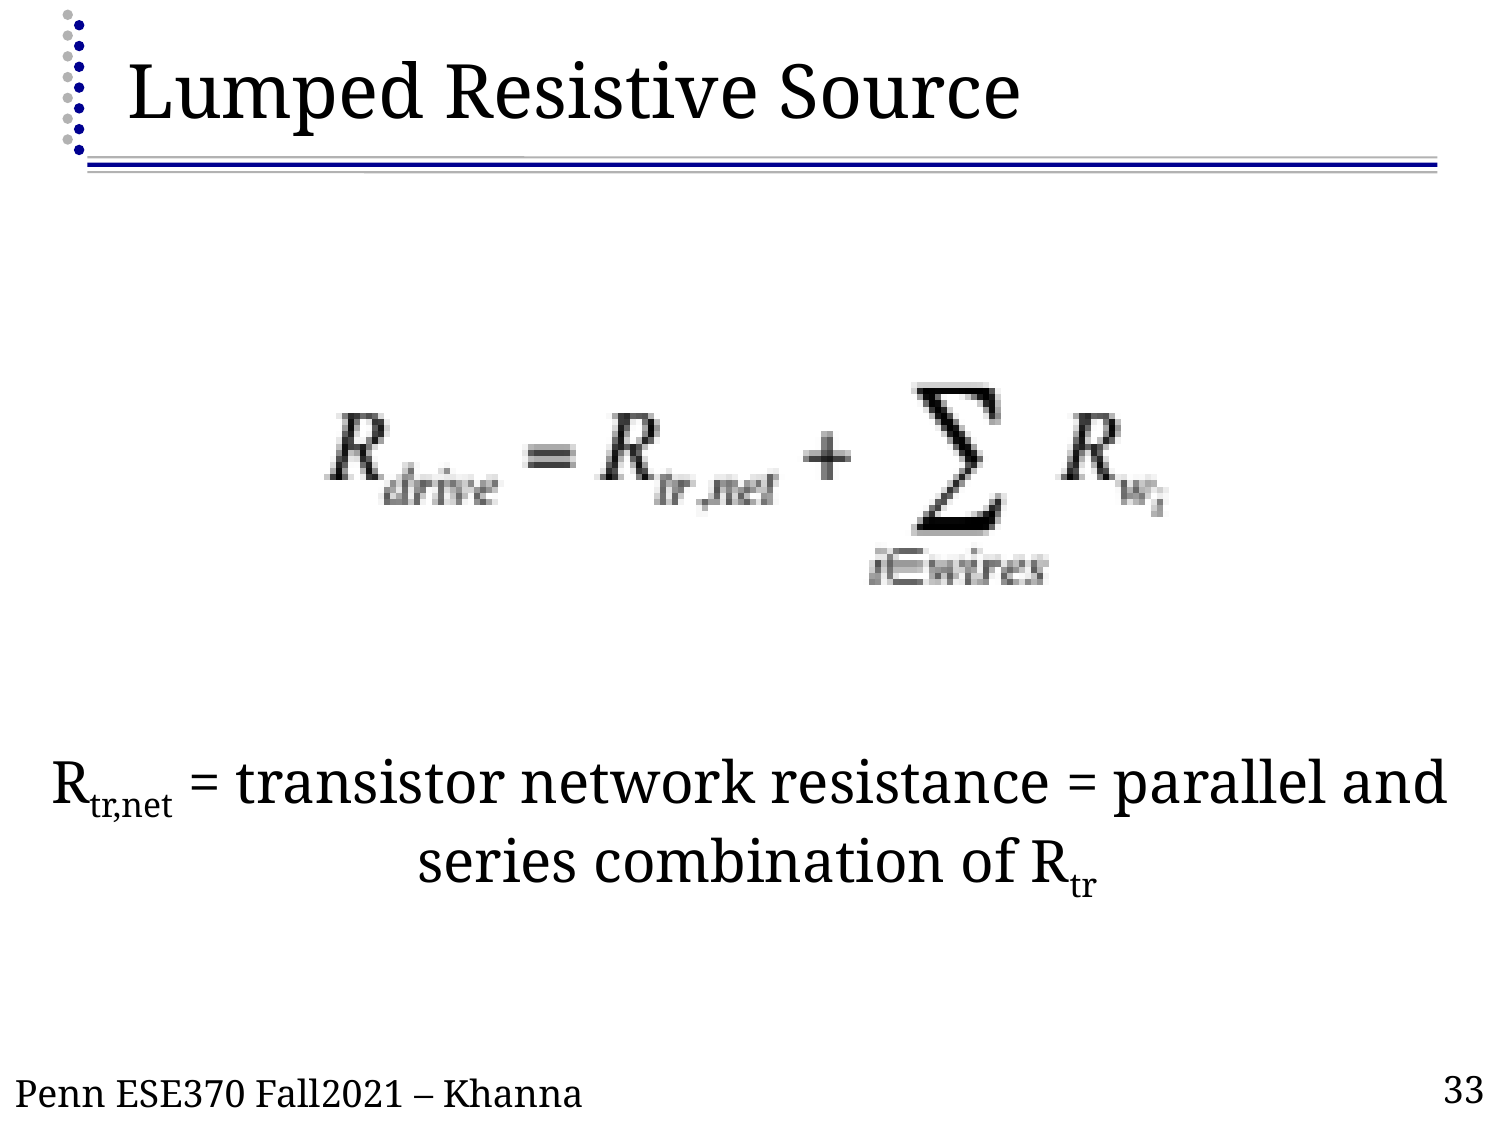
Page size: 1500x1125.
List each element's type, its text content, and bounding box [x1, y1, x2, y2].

slide_number 33 [1187, 1050, 1500, 1125]
text_box Rtr,net = transistor network resistance = parallel and series combination of Rtr [36, 737, 1479, 912]
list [312, 363, 1187, 593]
text_box Penn ESE370 Fall2021 – Khanna [0, 1062, 700, 1125]
title Lumped Resistive Source [112, 16, 1391, 142]
